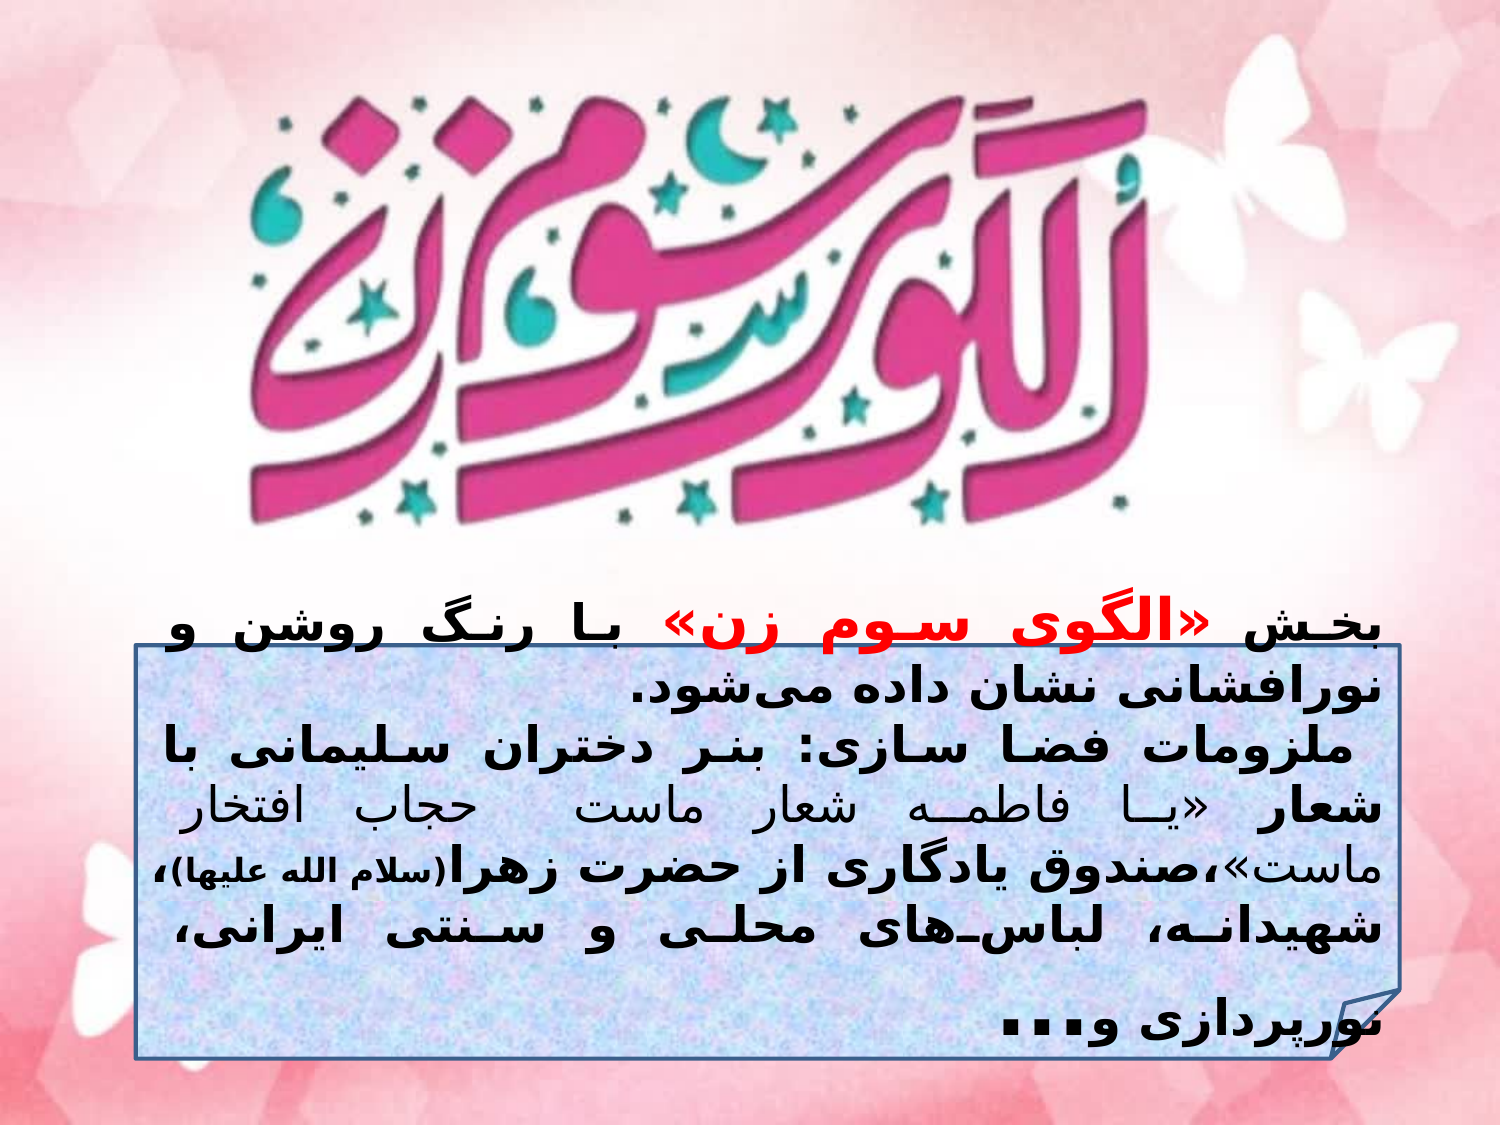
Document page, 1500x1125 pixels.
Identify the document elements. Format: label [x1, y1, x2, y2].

list [0, 0, 1500, 1125]
